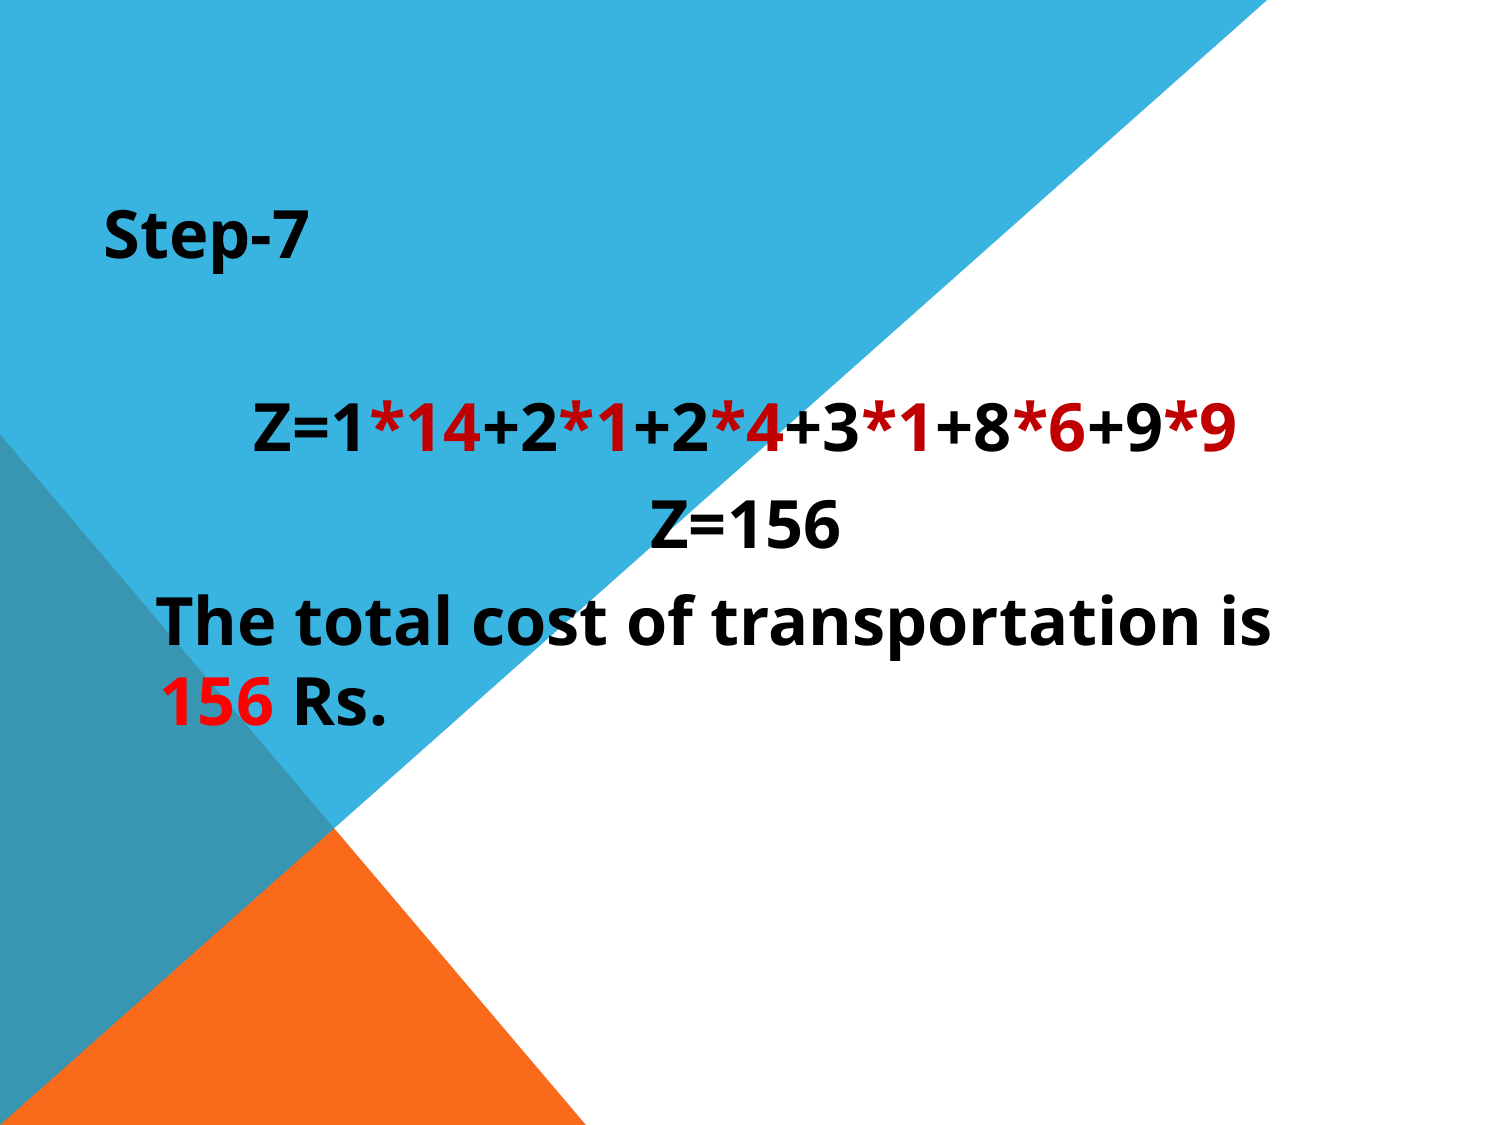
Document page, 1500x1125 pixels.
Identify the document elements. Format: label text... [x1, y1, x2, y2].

list Step-7 Z=1*14+2*1+2*4+3*1+8*6+9*9 Z=156 The total cost of transportation is 156 Rs. [88, 184, 1404, 975]
